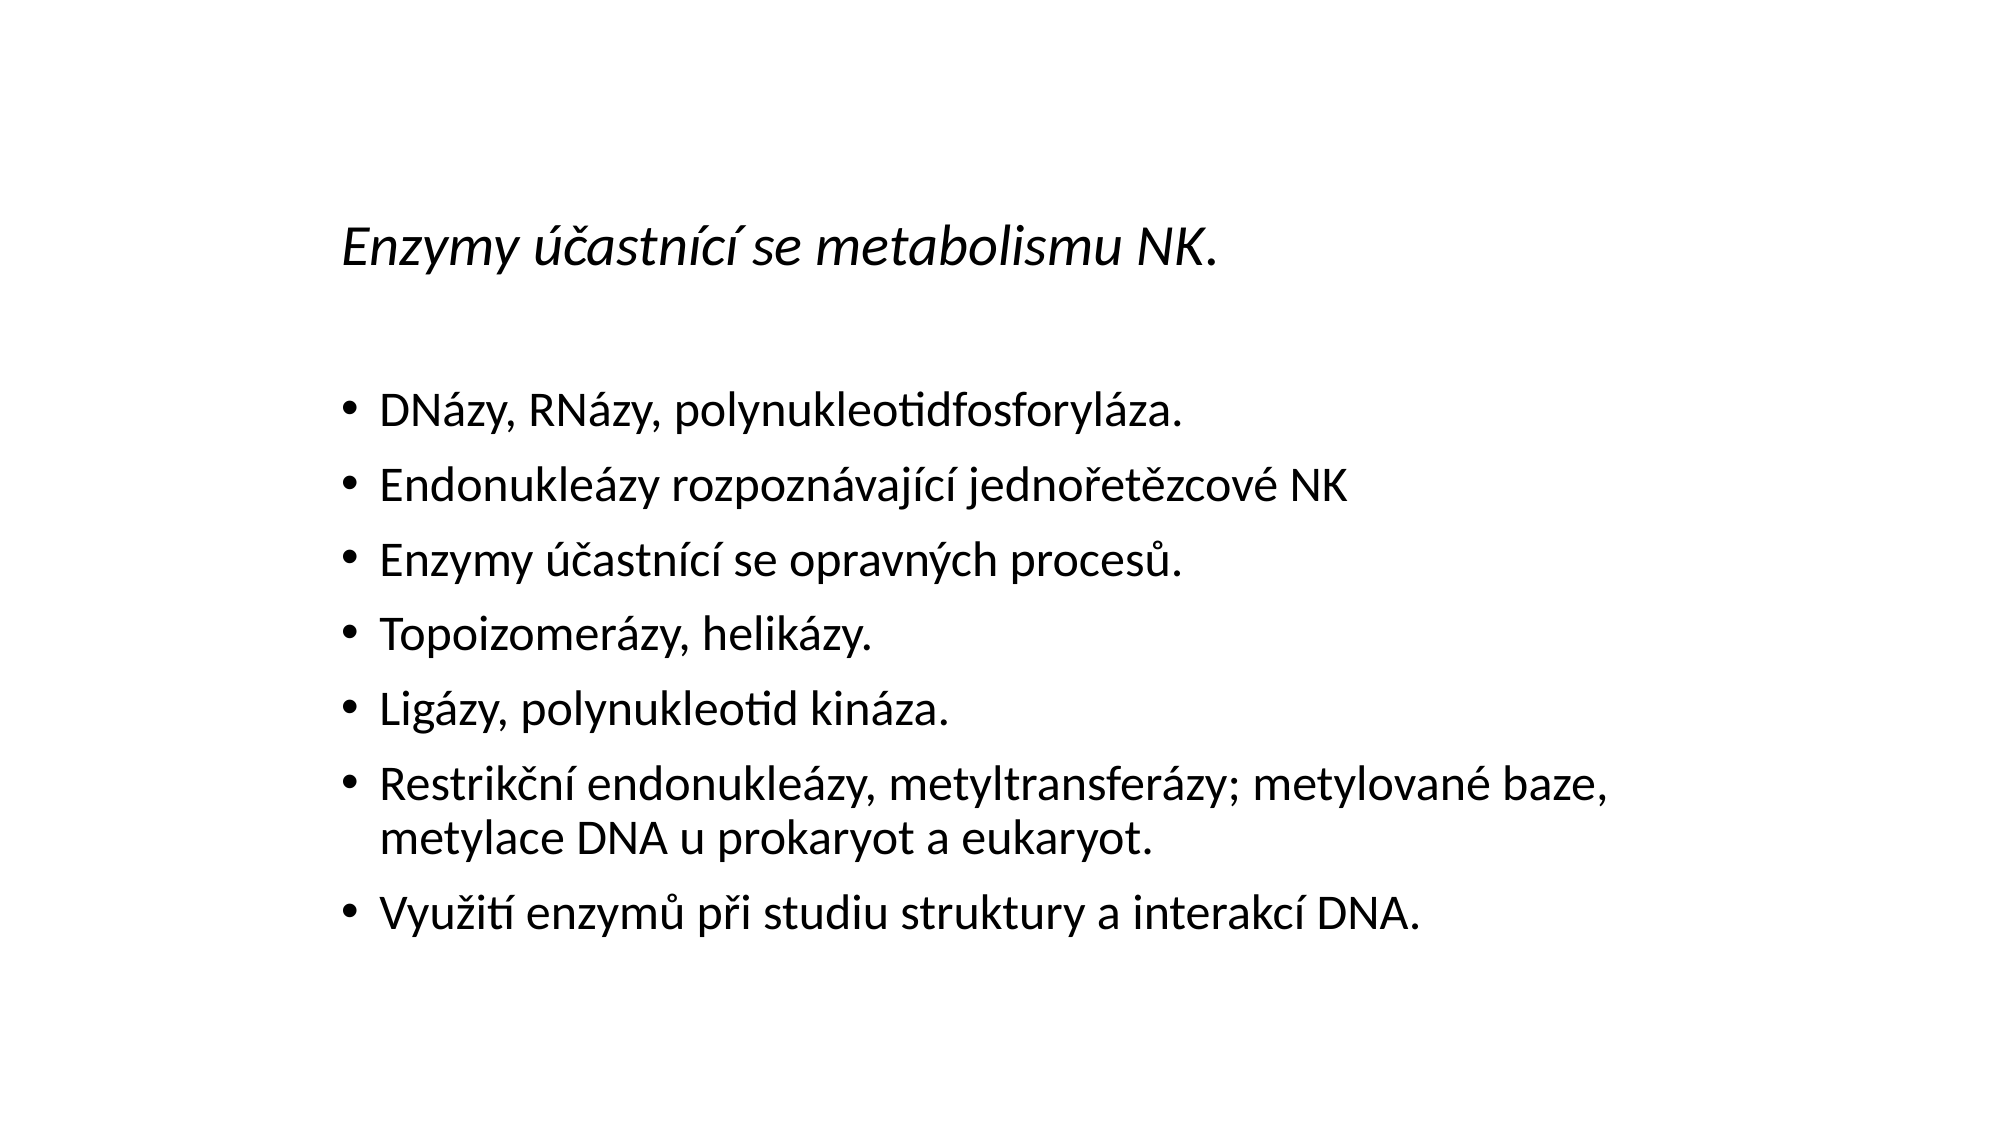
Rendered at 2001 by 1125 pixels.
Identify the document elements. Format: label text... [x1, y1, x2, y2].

list Enzymy účastnící se metabolismu NK. DNázy, RNázy, polynukleotidfosforyláza. Endonukleázy rozpoznávající jednořetězcové NK Enzymy účastnící se opravných procesů. Topoizomerázy, helikázy. Ligázy, polynukleotid kináza. Restrikční endonukleázy, metyltransferázy; metylované baze, metylace DNA u prokaryot a eukaryot. Využití enzymů při studiu struktury a interakcí DNA. [326, 208, 1677, 951]
